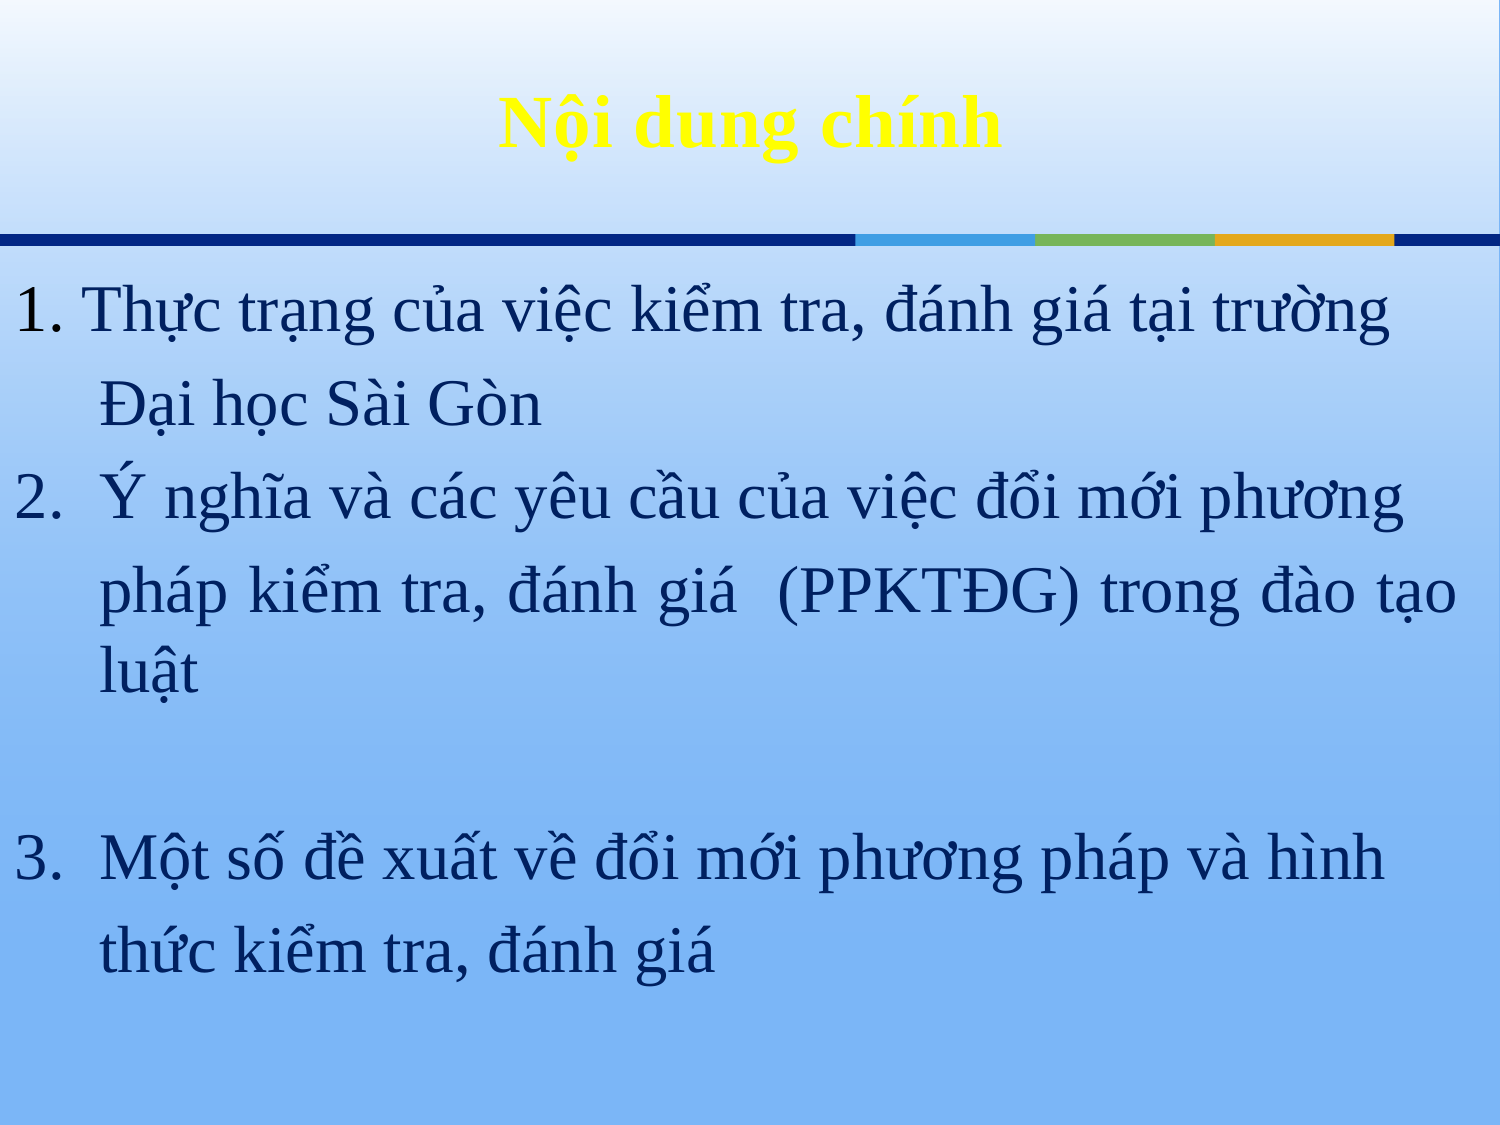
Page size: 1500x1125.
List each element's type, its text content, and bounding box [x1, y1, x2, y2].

title Nội dung chính [82, 11, 1421, 223]
list 1. Thực trạng của việc kiểm tra, đánh giá tại trường Đại học Sài Gòn 2. Ý nghĩa và các yêu cầu của việc đổi mới phương pháp kiểm tra, đánh giá (PPKTĐG) trong đào tạo luật 3. Một số đề xuất về đổi mới phương pháp và hình thức kiểm tra, đánh giá [0, 257, 1475, 1088]
